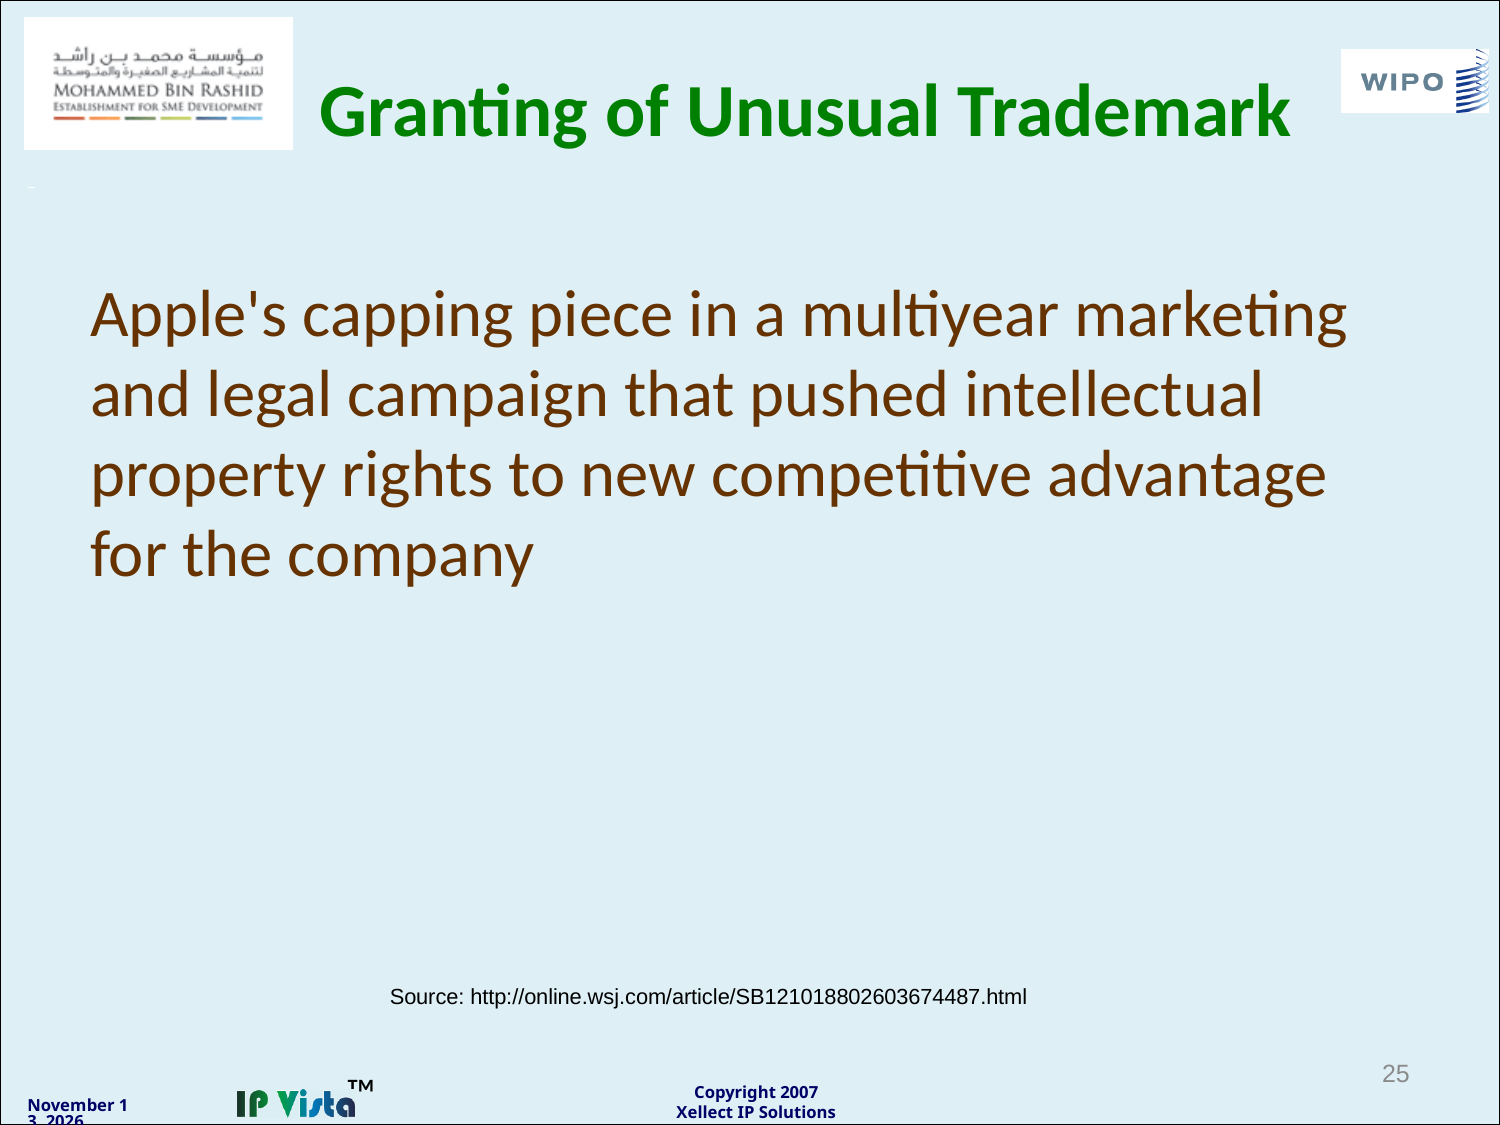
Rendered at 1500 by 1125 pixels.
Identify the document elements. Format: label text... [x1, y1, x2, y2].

text_box Source: http://online.wsj.com/article/SB121018802603674487.html [374, 974, 1125, 1016]
list Apple's capping piece in a multiyear marketing and legal campaign that pushed intellectual property rights to new competitive advantage for the company [75, 262, 1425, 1005]
picture [24, 17, 293, 150]
title Granting of Unusual Trademark [300, 12, 1313, 200]
picture [1341, 49, 1489, 113]
slide_number 25 [1074, 1042, 1425, 1103]
picture [237, 1089, 355, 1118]
